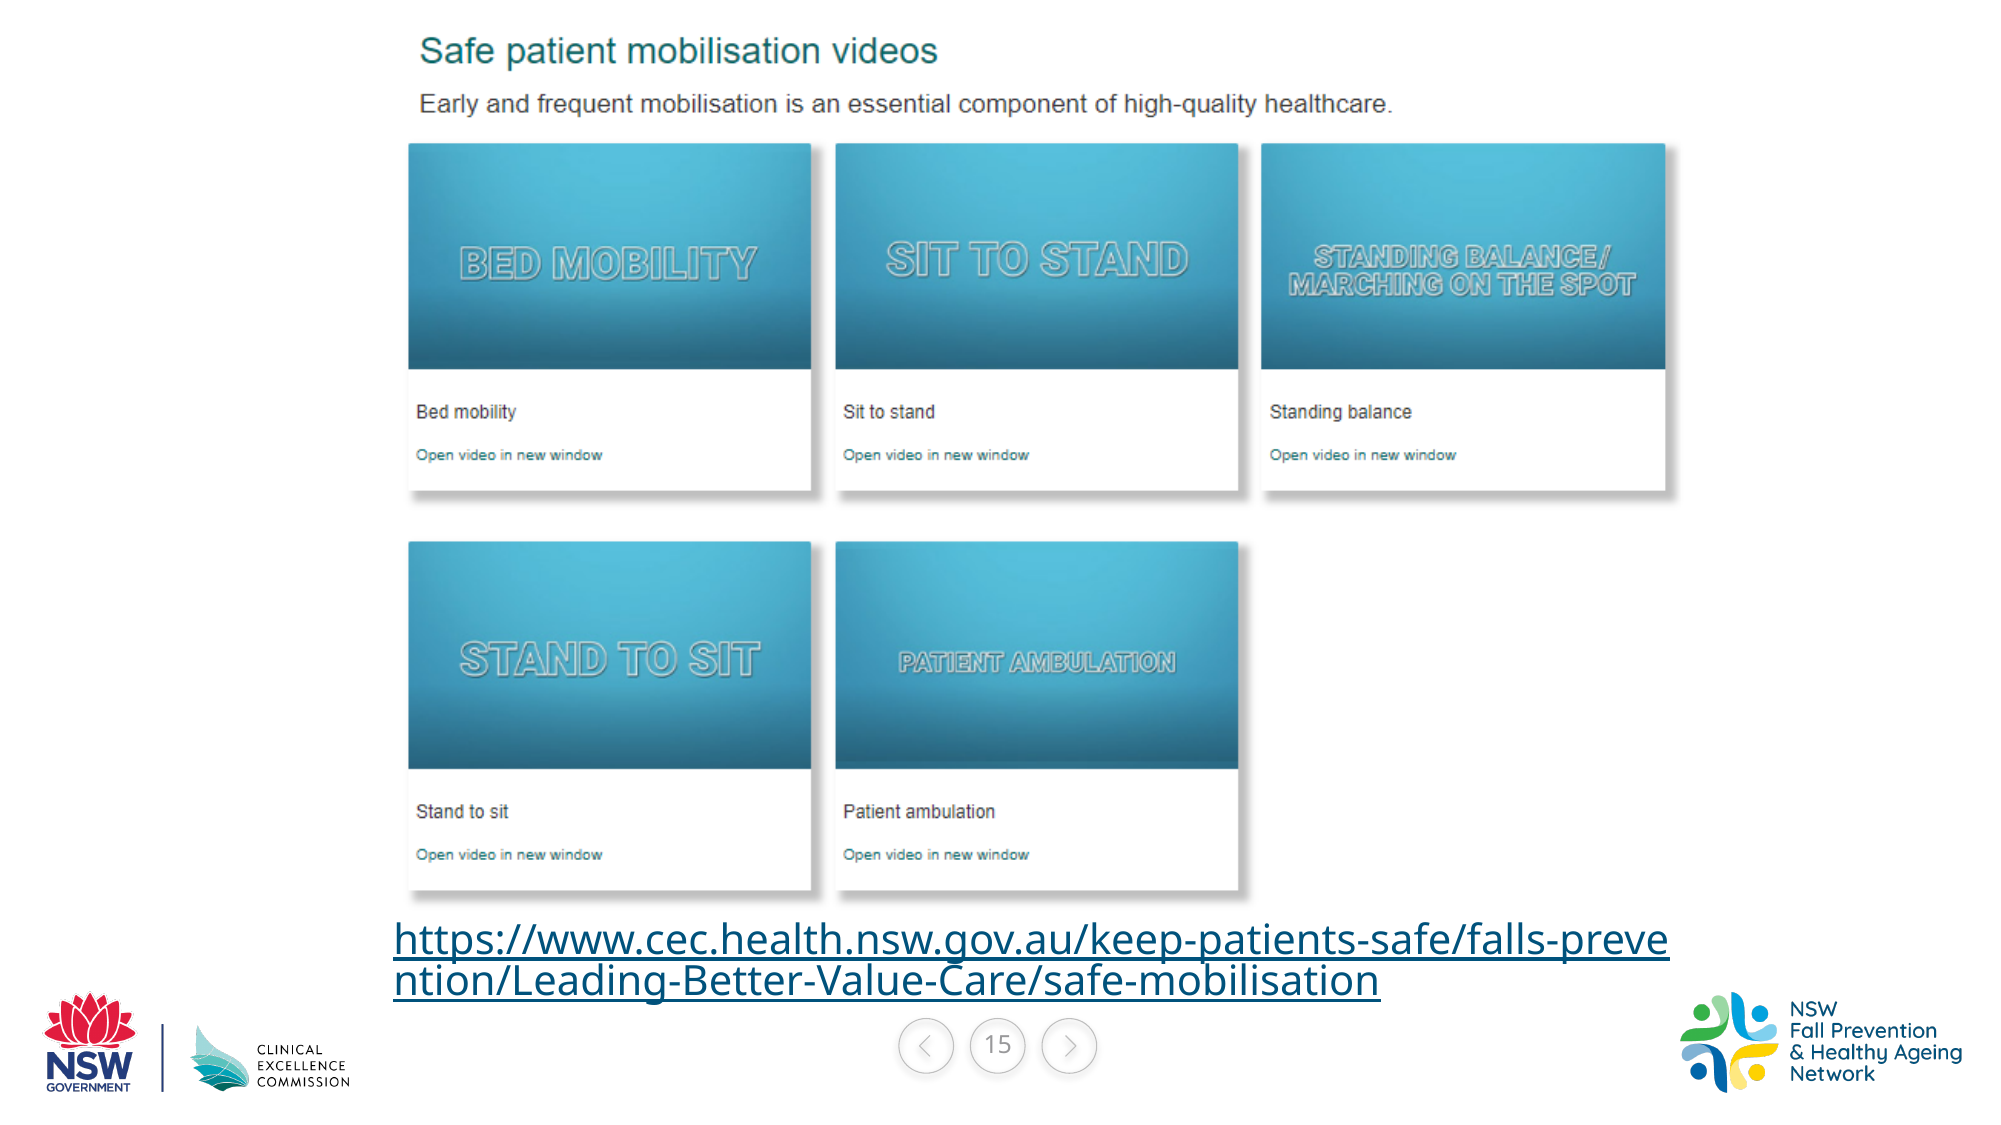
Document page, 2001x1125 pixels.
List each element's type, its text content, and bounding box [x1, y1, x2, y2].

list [378, 0, 1684, 924]
picture [41, 991, 349, 1092]
text_box https://www.cec.health.nsw.gov.au/keep-patients-safe/falls-prevention/Leading-Better-Value-Care/safe-mobilisation [378, 905, 1708, 1027]
picture [1679, 991, 1969, 1093]
